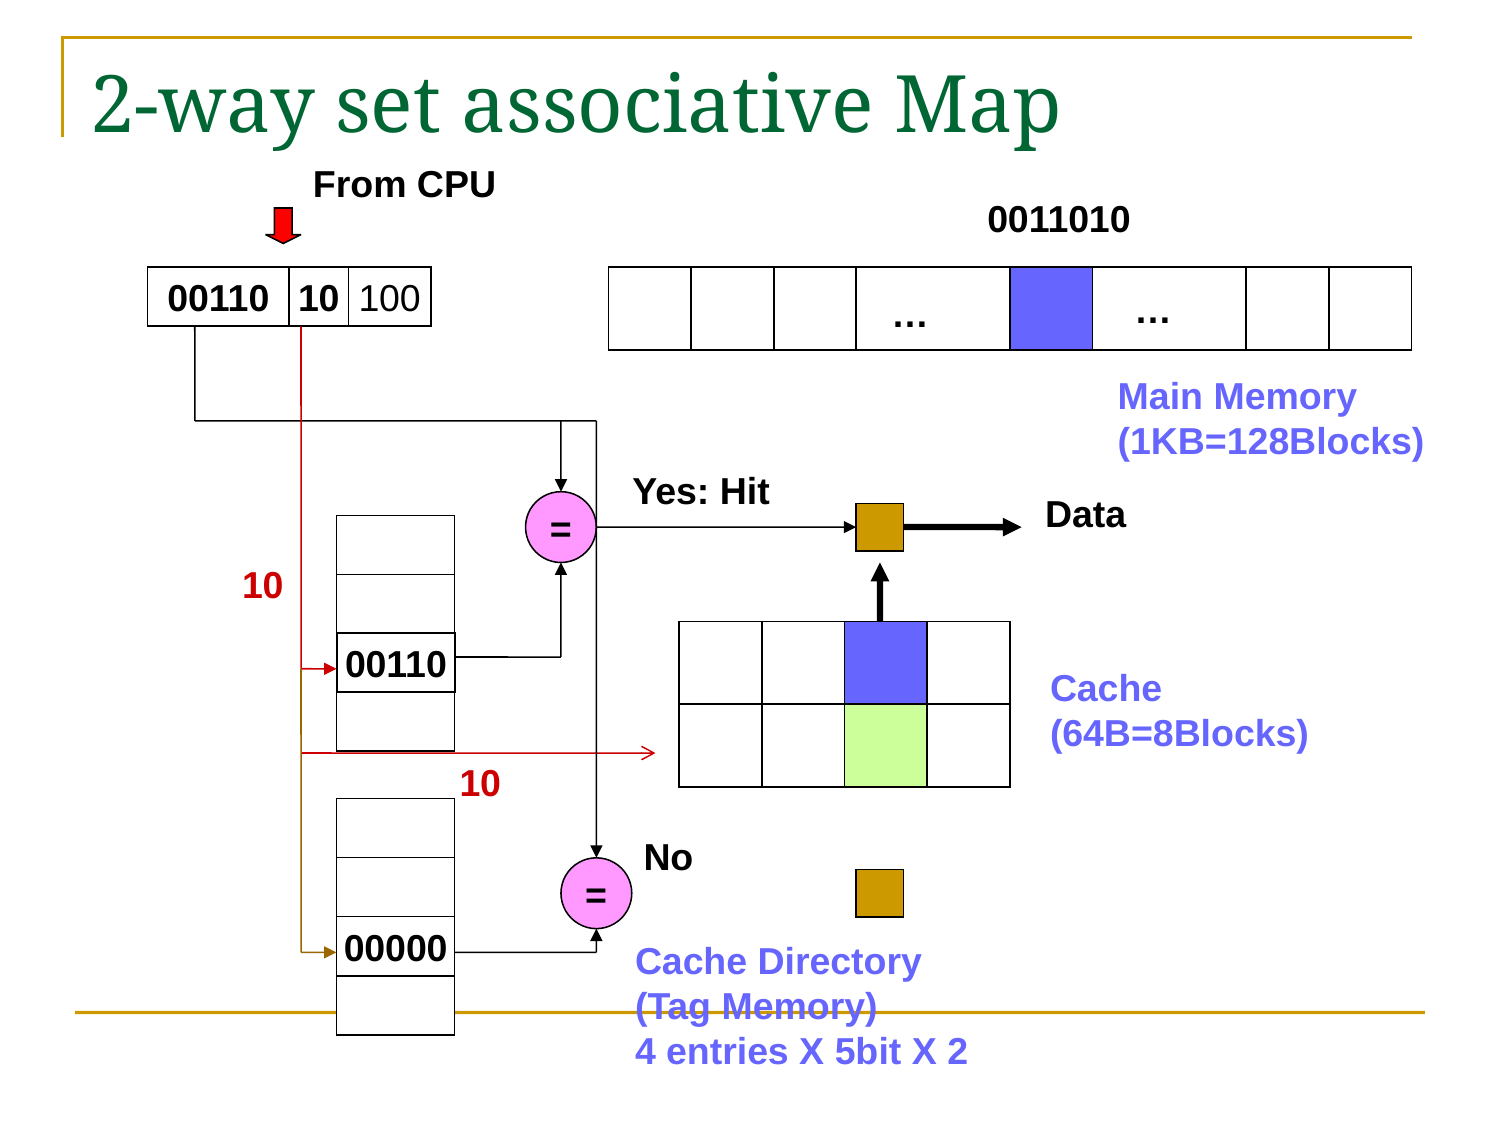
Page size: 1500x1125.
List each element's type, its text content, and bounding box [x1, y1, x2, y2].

text_box = [525, 491, 596, 563]
text_box 00000 [336, 916, 455, 975]
text_box [590, 928, 603, 953]
text_box [856, 503, 879, 551]
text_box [337, 326, 561, 492]
text_box 100 [348, 267, 432, 326]
text_box [761, 704, 844, 787]
text_box [336, 975, 455, 1035]
text_box [856, 267, 1247, 350]
text_box [856, 869, 904, 917]
text_box [679, 621, 761, 704]
text_box 00110 [336, 634, 455, 692]
text_box [336, 692, 455, 751]
text_box Cache (64B=8Blocks) [1035, 656, 1324, 762]
text_box [265, 207, 302, 244]
text_box [337, 575, 454, 634]
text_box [194, 326, 226, 492]
text_box [691, 267, 773, 350]
text_box [337, 515, 455, 575]
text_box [879, 482, 1142, 622]
text_box Cache Directory (Tag Memory) 4 entries X 5bit X 2 [620, 929, 984, 1125]
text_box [300, 751, 656, 812]
text_box [927, 704, 1011, 787]
text_box [927, 622, 1011, 704]
text_box [336, 857, 455, 916]
text_box [761, 621, 844, 704]
text_box No [628, 825, 709, 886]
text_box [301, 946, 337, 959]
title 2-way set associative Map [75, 45, 1425, 233]
text_box [844, 704, 927, 787]
text_box [773, 267, 856, 350]
text_box [336, 812, 455, 857]
text_box 0011010 [972, 187, 1146, 248]
text_box [679, 704, 761, 787]
text_box Main Memory (1KB=128Blocks) [1102, 364, 1440, 515]
text_box … [1119, 279, 1187, 339]
text_box = [560, 857, 632, 929]
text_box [454, 562, 561, 658]
text_box [1328, 267, 1412, 350]
text_box [608, 267, 691, 350]
text_box … [876, 282, 944, 342]
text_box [596, 459, 857, 528]
text_box 00110 [147, 267, 289, 327]
text_box From CPU [298, 152, 512, 213]
text_box [590, 812, 603, 858]
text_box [226, 326, 337, 669]
text_box 10 [289, 267, 348, 326]
text_box [844, 621, 927, 704]
text_box [1247, 267, 1328, 350]
